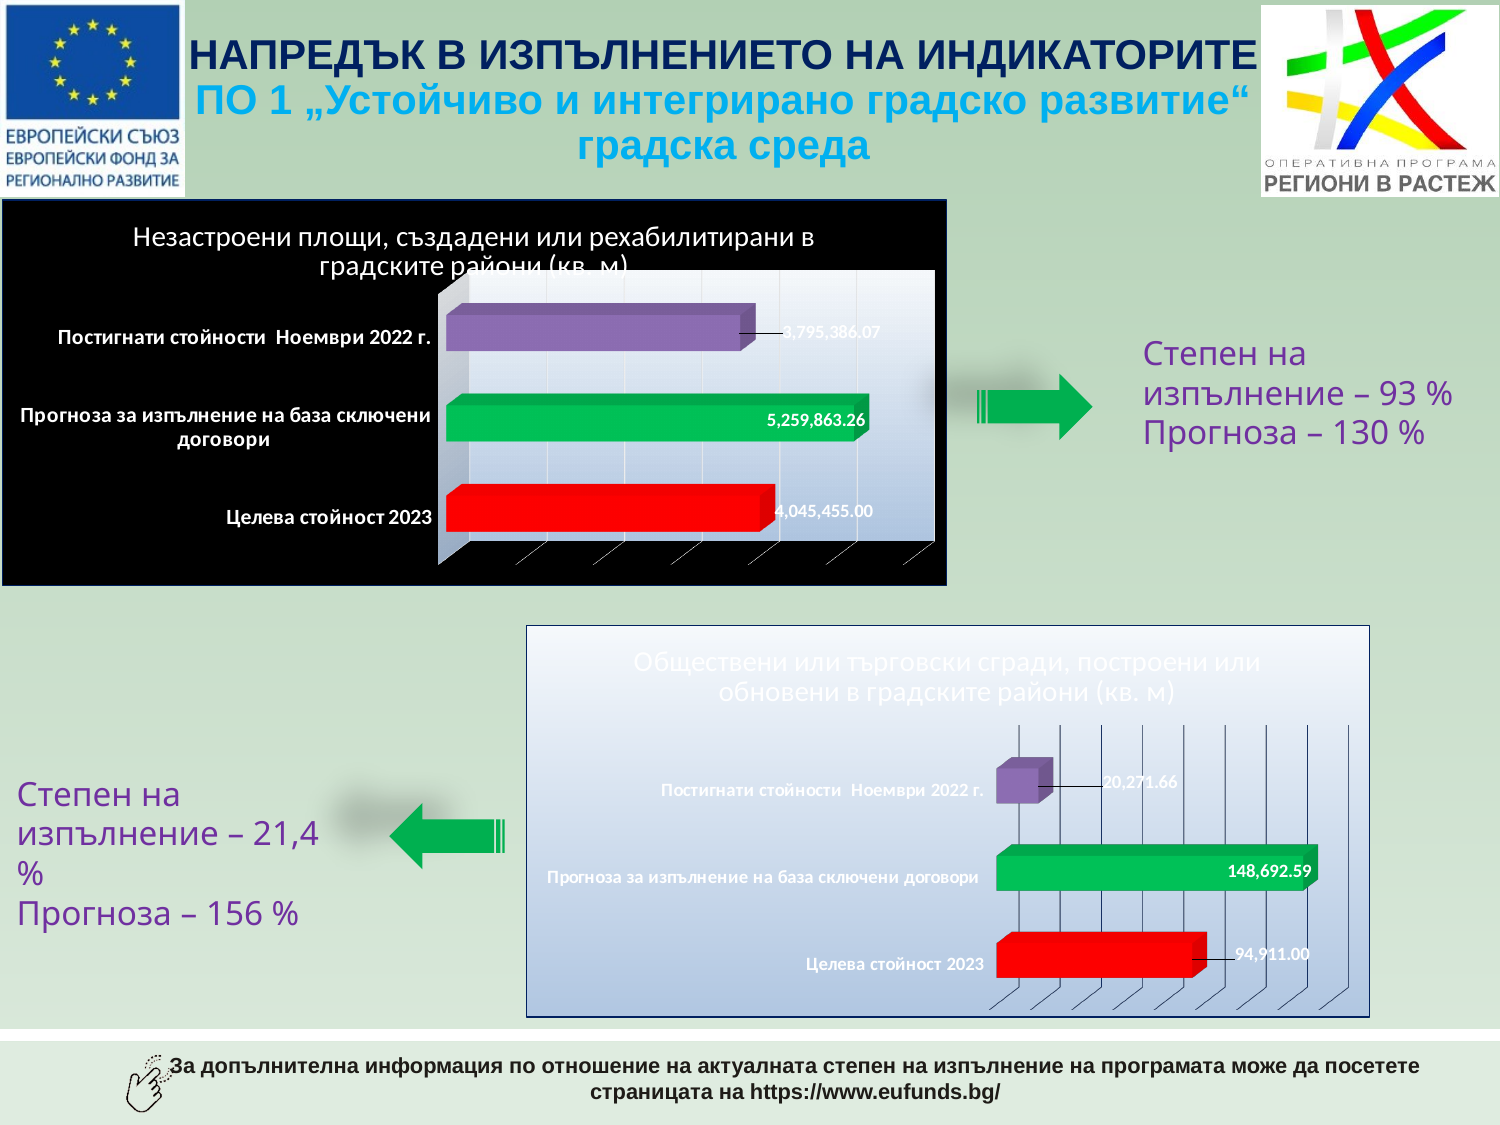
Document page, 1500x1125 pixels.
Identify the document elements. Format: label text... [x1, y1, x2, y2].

text_box Степен на изпълнение – 21,4 % Прогноза – 156 % [1, 765, 369, 940]
text_box [387, 800, 506, 872]
chart [1, 198, 948, 587]
picture [1261, 5, 1499, 197]
picture [0, 0, 185, 197]
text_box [0, 1034, 1500, 1125]
title НАПРЕДЪК В ИЗПЪЛНЕНИЕТО НА ИНДИКАТОРИТЕ ПО 1 „Устойчиво и интегрирано градско развитие“ градска среда [185, 0, 1371, 176]
chart [525, 624, 1371, 1018]
text_box Степен на изпълнение – 93 % Прогноза – 130 % [1128, 324, 1499, 459]
text_box [976, 371, 1095, 443]
